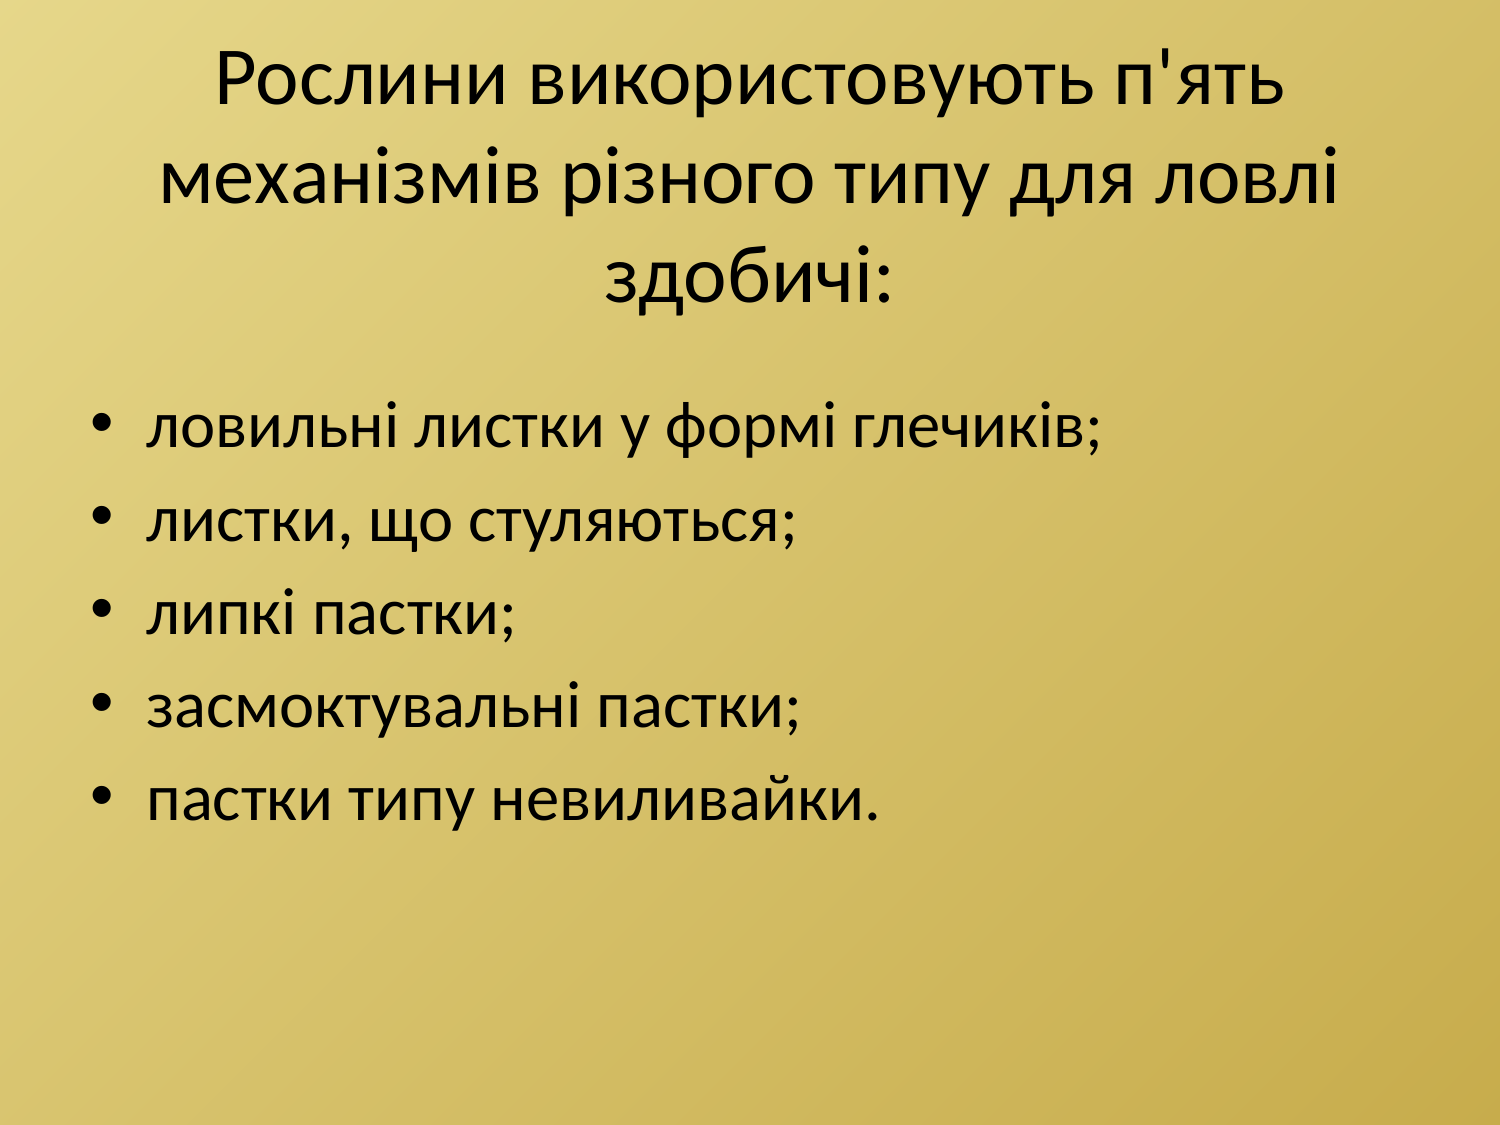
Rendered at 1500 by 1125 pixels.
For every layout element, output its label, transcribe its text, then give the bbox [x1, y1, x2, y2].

title Рослини використовують п'ять механізмів різного типу для ловлі здобичі: [75, 78, 1425, 362]
list ловильні листки у формі глечиків; листки, що стуляються; липкі пастки; засмоктувальні пастки; пастки типу невиливайки. [75, 373, 1425, 1005]
